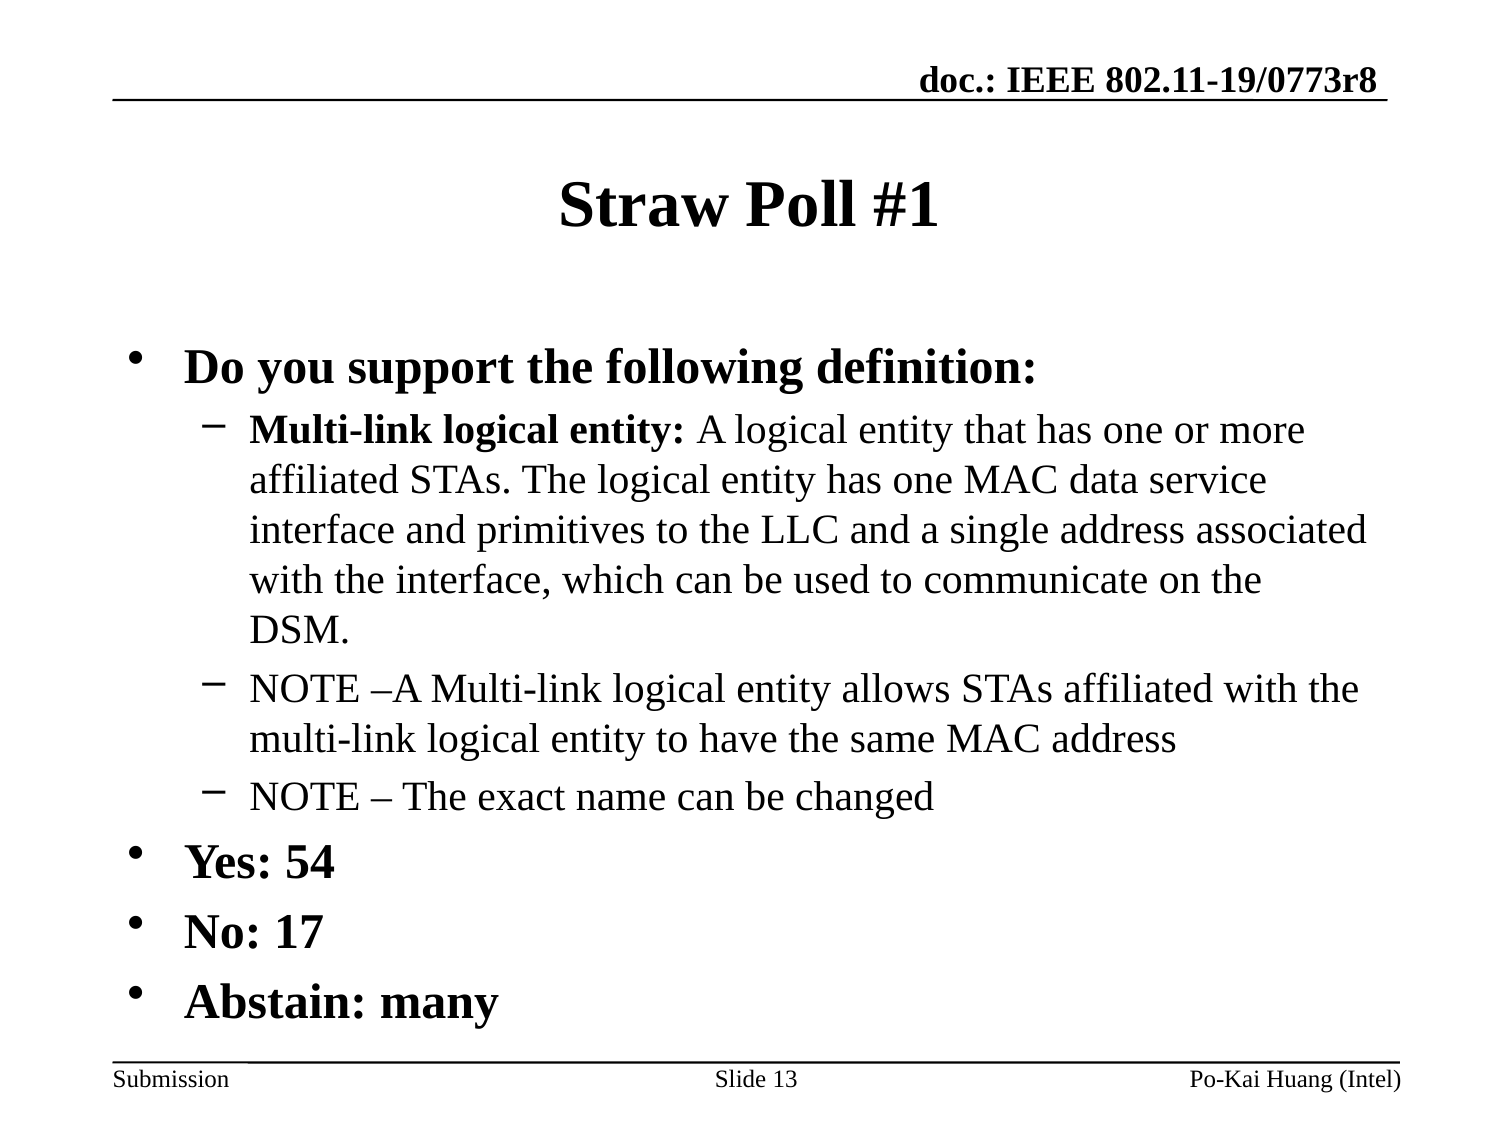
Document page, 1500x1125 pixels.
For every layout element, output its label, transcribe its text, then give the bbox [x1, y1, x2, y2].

title Straw Poll #1 [112, 112, 1388, 288]
footer Po-Kai Huang (Intel) [1186, 1061, 1402, 1093]
slide_number Slide 13 [712, 1061, 800, 1093]
list Do you support the following definition: Multi-link logical entity: A logical entity that has one or more affiliated STAs. The logical entity has one MAC data service interface and primitives to the LLC and a single address associated with the interface, which can be used to communicate on the DSM. NOTE –A Multi-link logical entity allows STAs affiliated with the multi-link logical entity to have the same MAC address NOTE – The exact name can be changed Yes: 54 No: 17 Abstain: many [112, 326, 1388, 1002]
